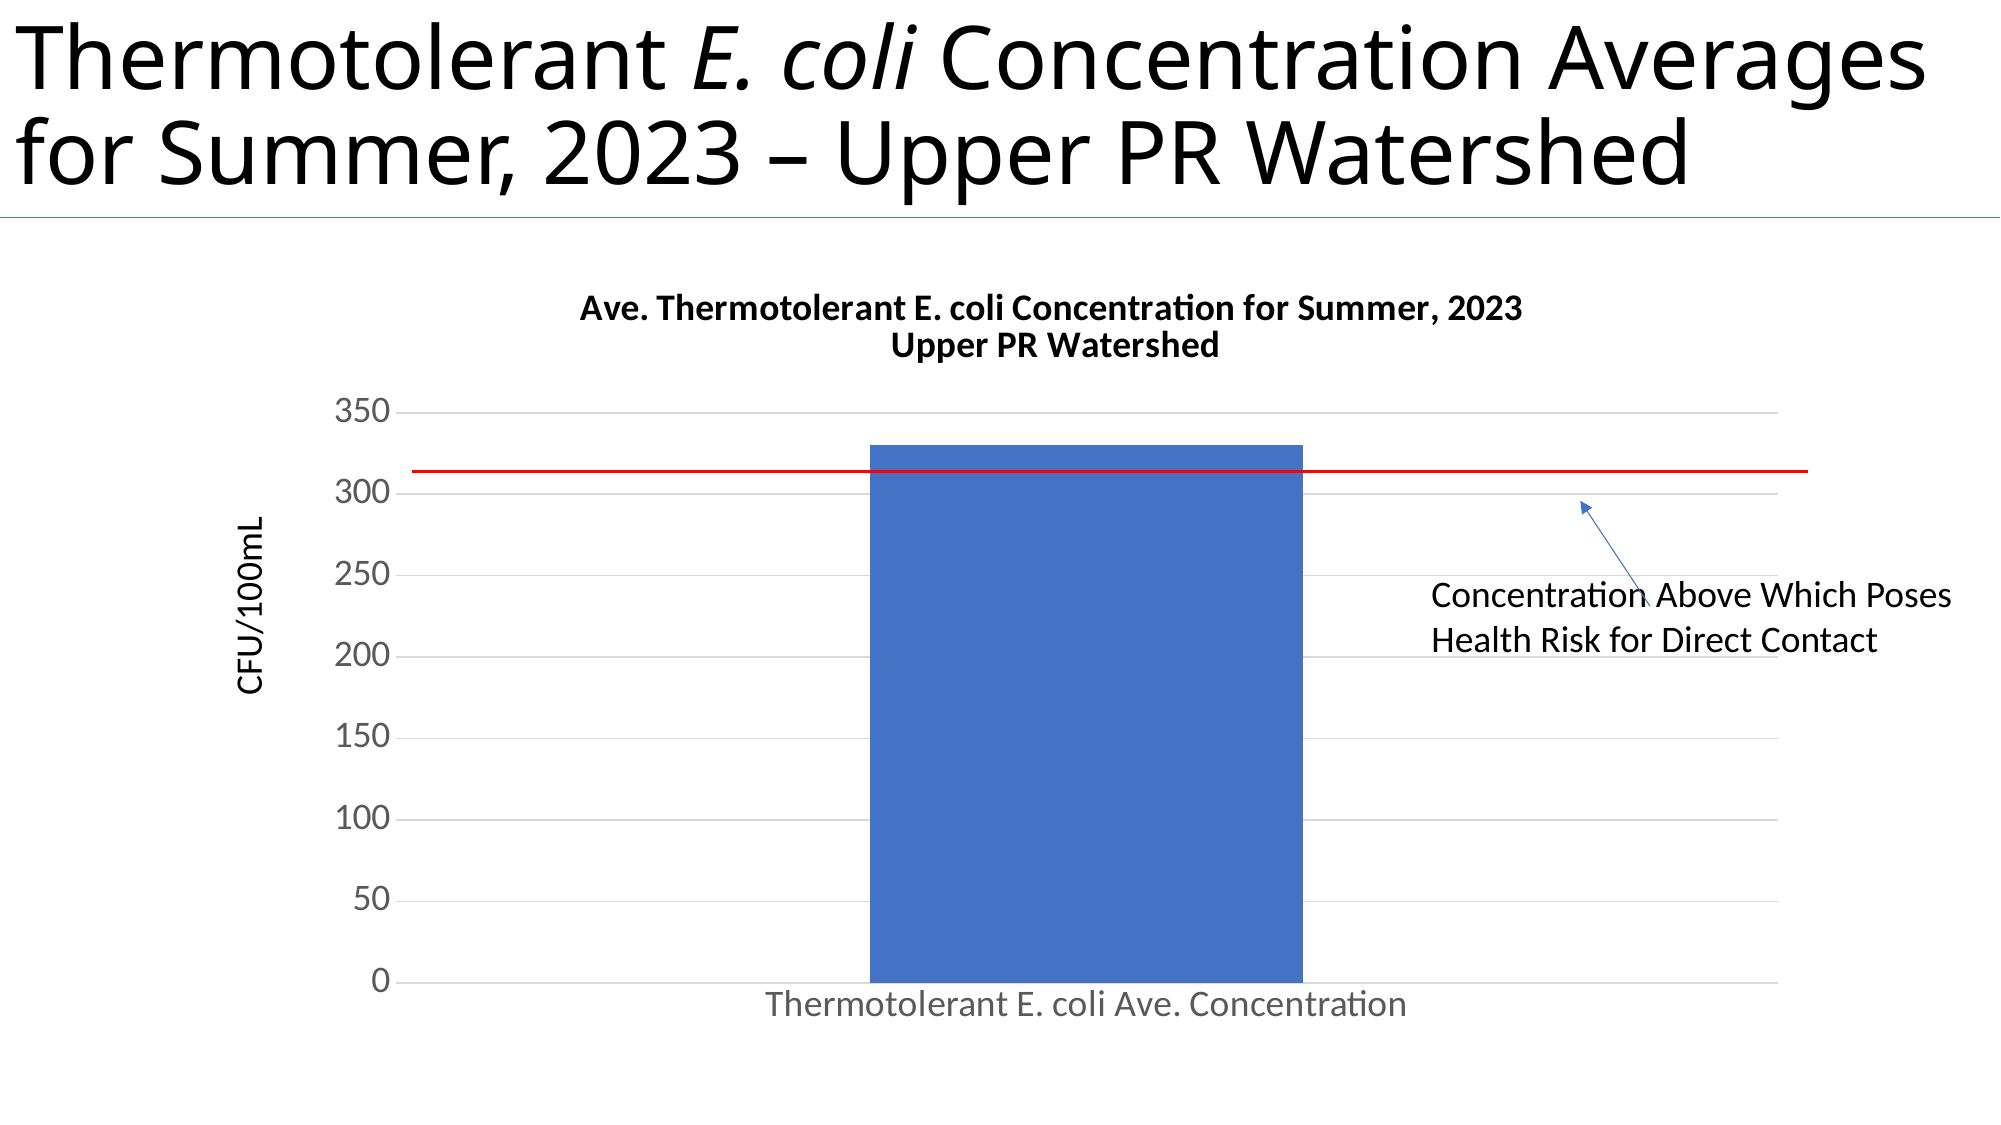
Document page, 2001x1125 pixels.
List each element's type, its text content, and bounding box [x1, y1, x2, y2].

text_box CFU/100mL [216, 502, 277, 711]
text_box Concentration Above Which Poses Health Risk for Direct Contact [1808, 562, 1977, 668]
chart [303, 257, 1808, 1042]
title Thermotolerant E. coli Concentration Averages for Summer, 2023 – Upper PR Watershed [0, 0, 2000, 217]
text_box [1580, 500, 1650, 607]
